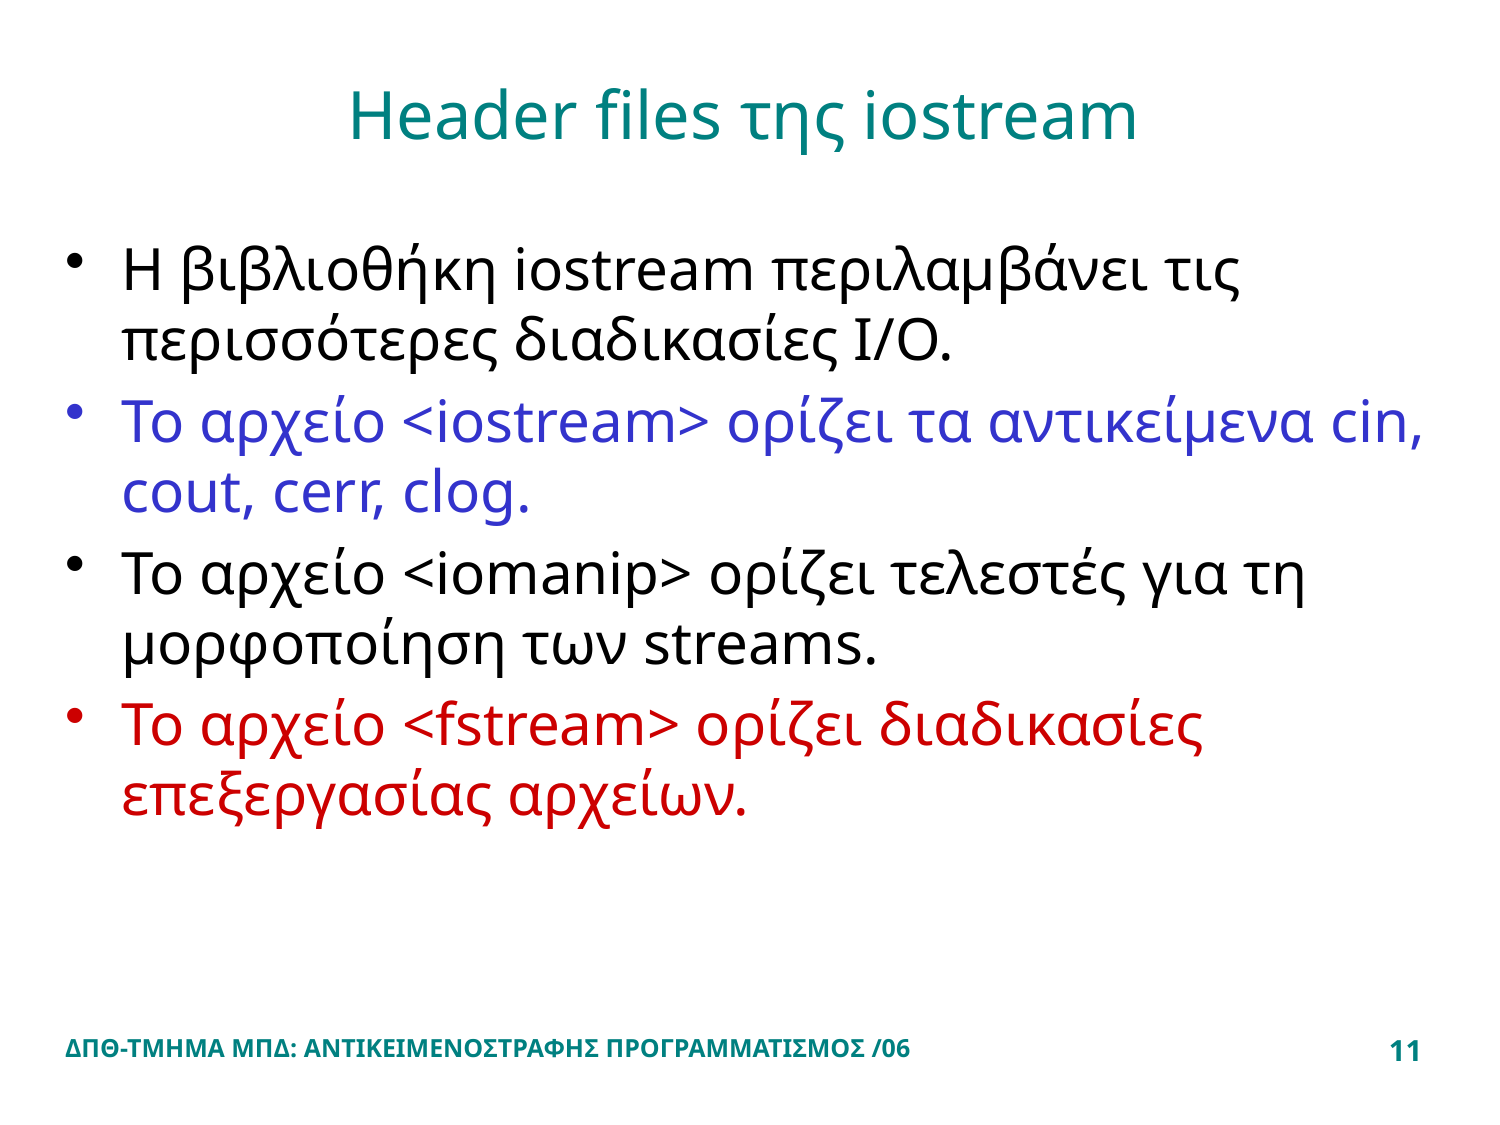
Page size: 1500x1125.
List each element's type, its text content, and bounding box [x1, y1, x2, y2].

slide_number 11 [1249, 1024, 1438, 1101]
footer ΔΠΘ-ΤΜΗΜΑ ΜΠΔ: ΑΝΤΙΚΕΙΜΕΝΟΣΤΡΑΦΗΣ ΠΡΟΓΡΑΜΜΑΤΙΣΜΟΣ /06 [49, 1024, 1213, 1101]
title Header files της iostream [50, 50, 1438, 175]
list Η βιβλιοθήκη iostream περιλαμβάνει τις περισσότερες διαδικασίες Ι/Ο. Το αρχείο <iostream> ορίζει τα αντικείμενα cin, cout, cerr, clog. Το αρχείο <iomanip> ορίζει τελεστές για τη μορφοποίηση των streams. Το αρχείο <fstream> ορίζει διαδικασίες επεξεργασίας αρχείων. [50, 224, 1450, 1000]
